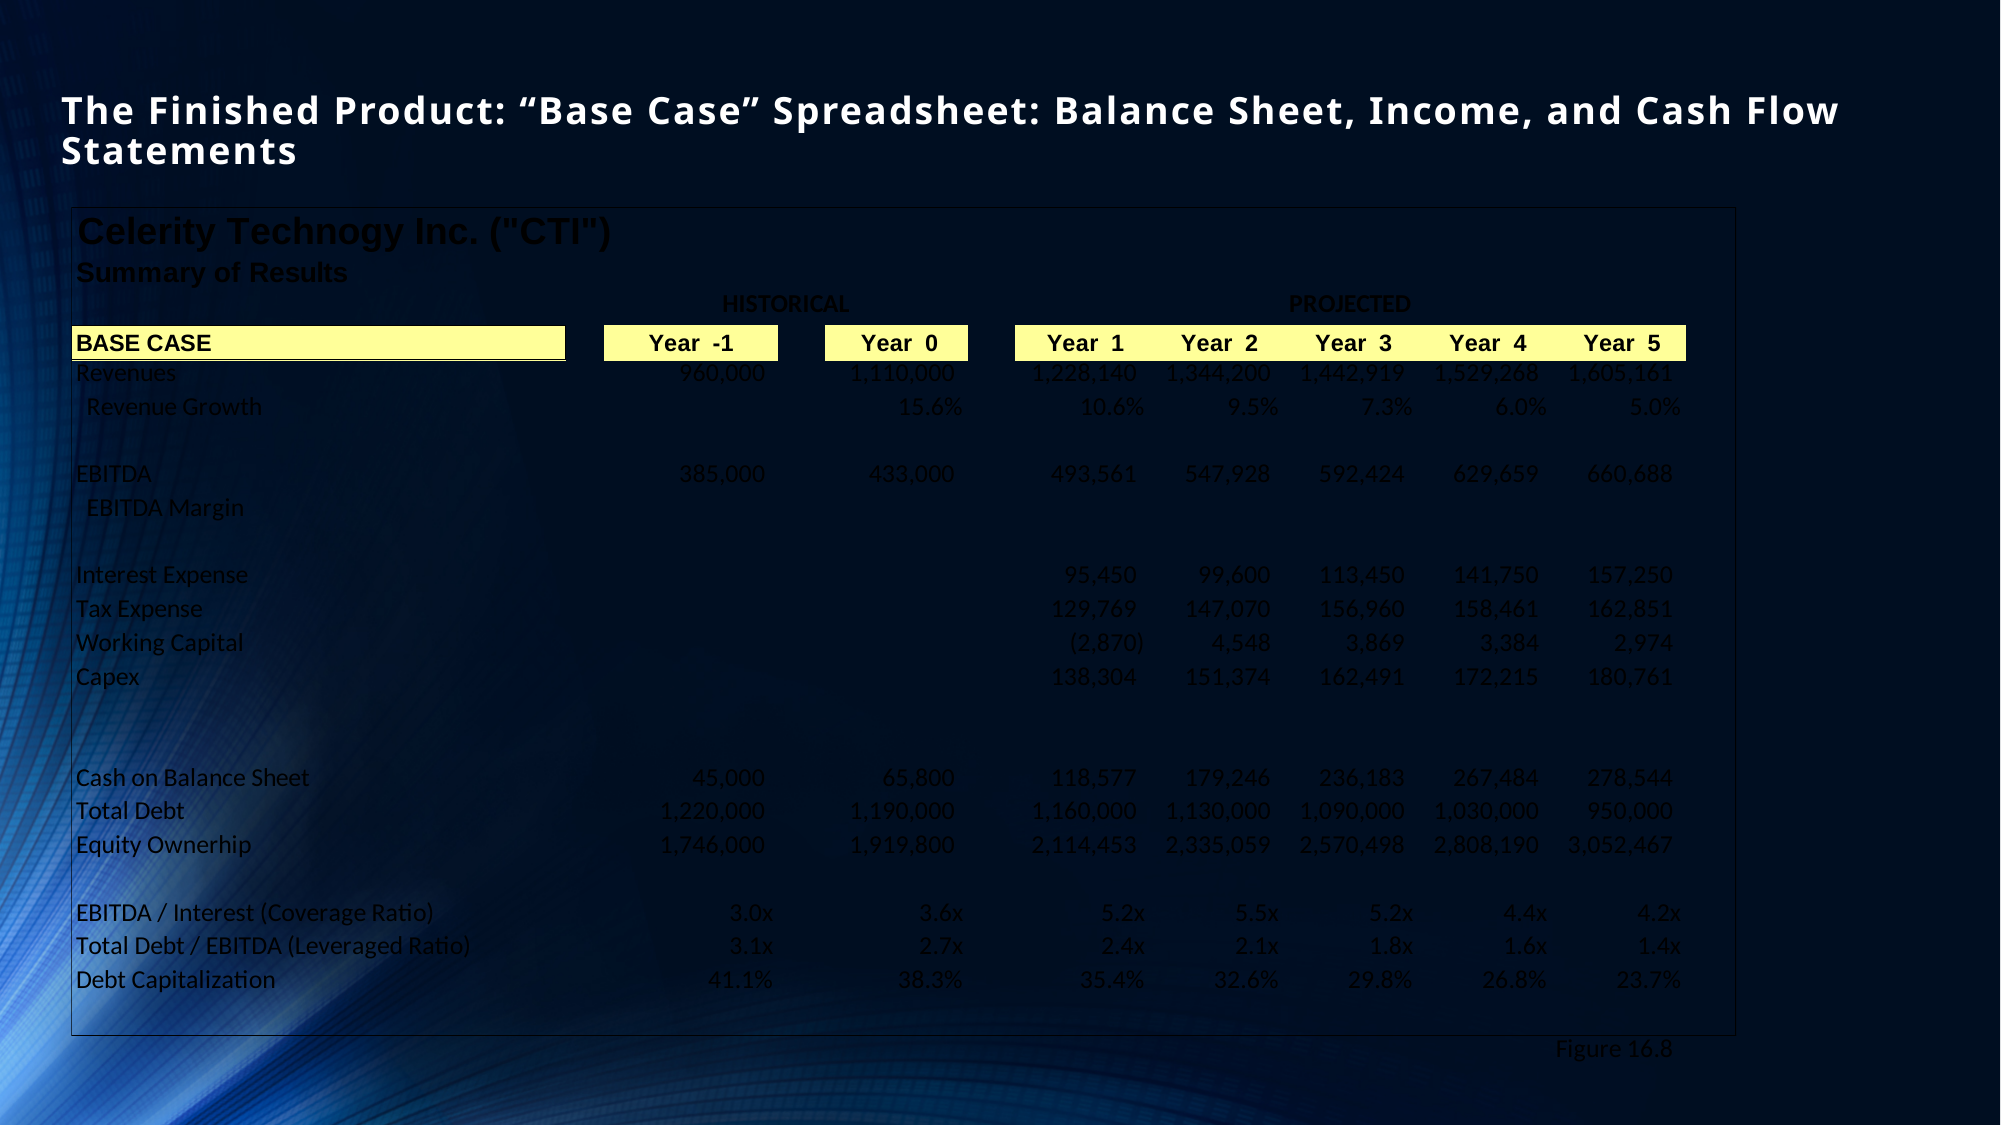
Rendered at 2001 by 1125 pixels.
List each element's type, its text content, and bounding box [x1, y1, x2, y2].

title The Finished Product: “Base Case” Spreadsheet: Balance Sheet, Income, and Cash Flow Statements [46, 84, 1954, 181]
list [71, 207, 1737, 1070]
picture [0, 0, 2001, 1125]
